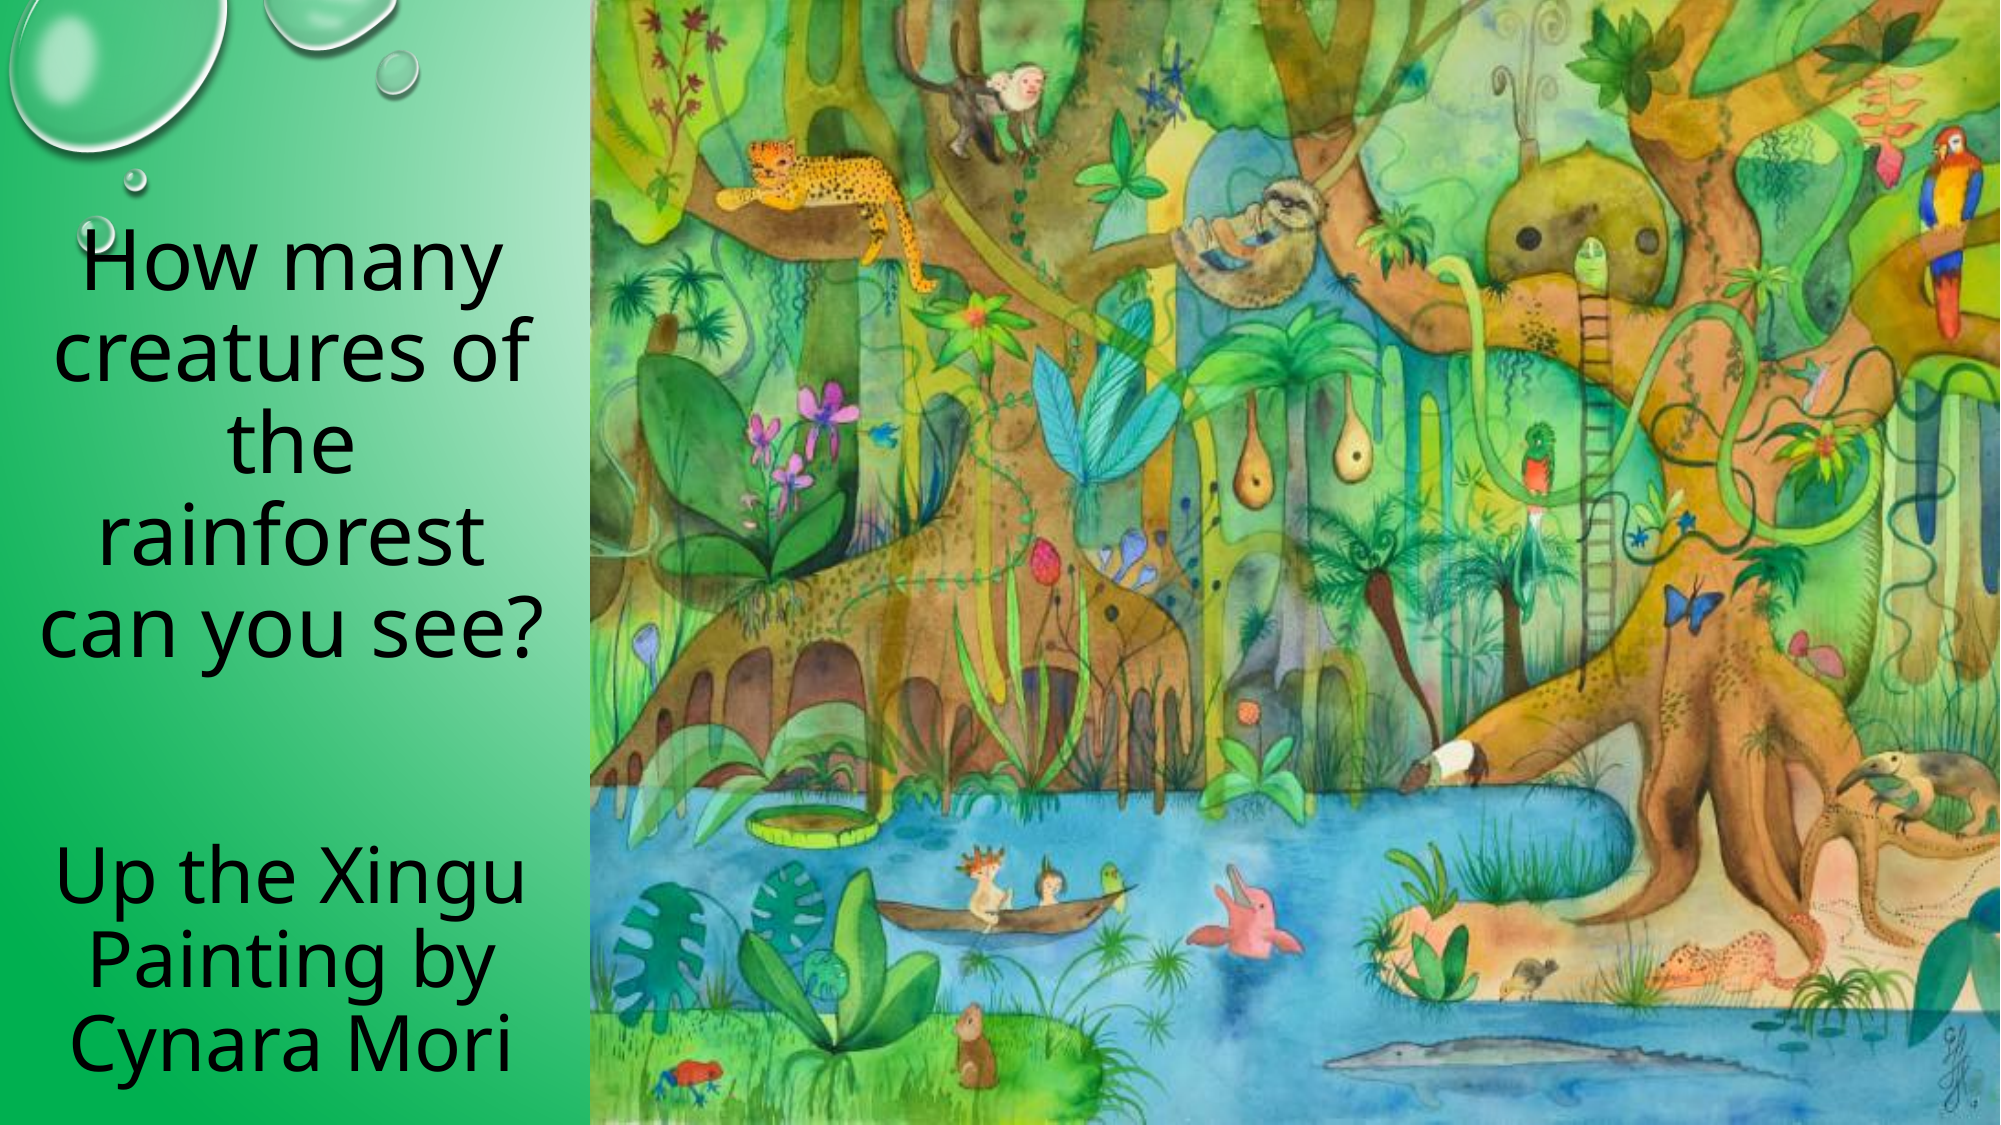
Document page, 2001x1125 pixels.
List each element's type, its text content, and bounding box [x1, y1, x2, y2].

picture [0, 0, 589, 1125]
title How many creatures of the rainforest can you see? Up the Xingu Painting by Cynara Mori [20, 18, 564, 1104]
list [589, 0, 2000, 1125]
